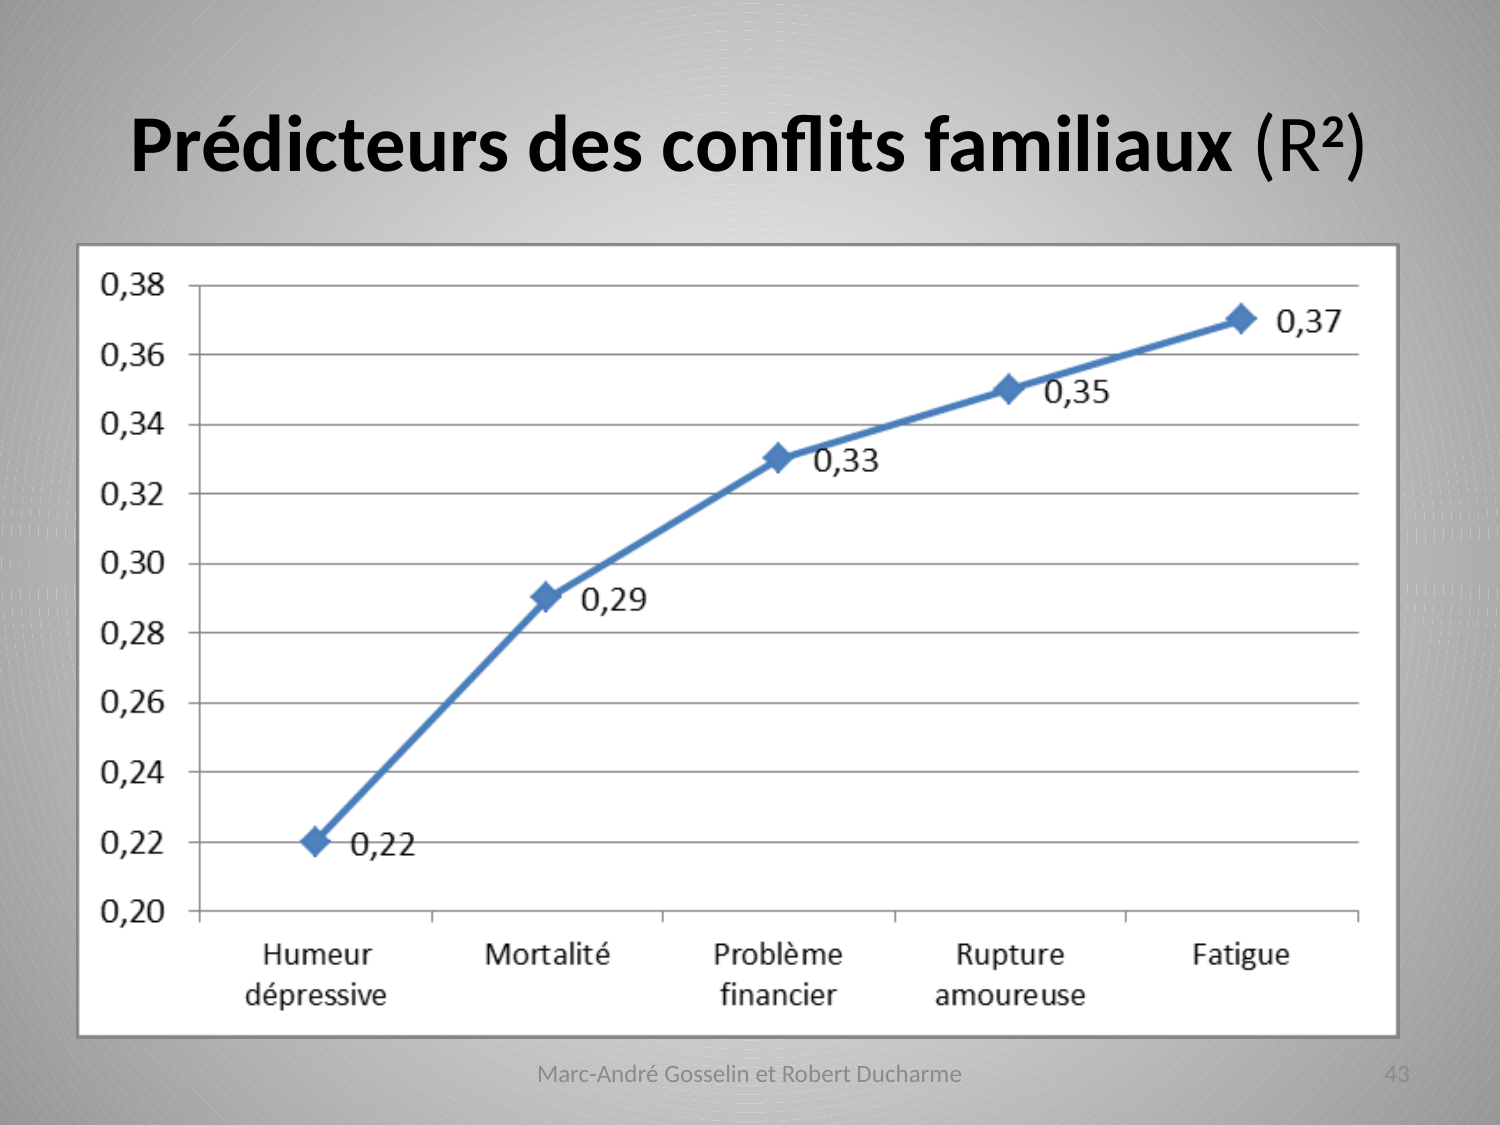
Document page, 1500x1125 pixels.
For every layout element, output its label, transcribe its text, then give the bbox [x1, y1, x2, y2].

picture [76, 243, 1400, 1039]
footer Marc-André Gosselin et Robert Ducharme [512, 1047, 988, 1103]
title Prédicteurs des conflits familiaux (R2) [75, 45, 1425, 233]
slide_number 43 [1074, 1042, 1425, 1103]
